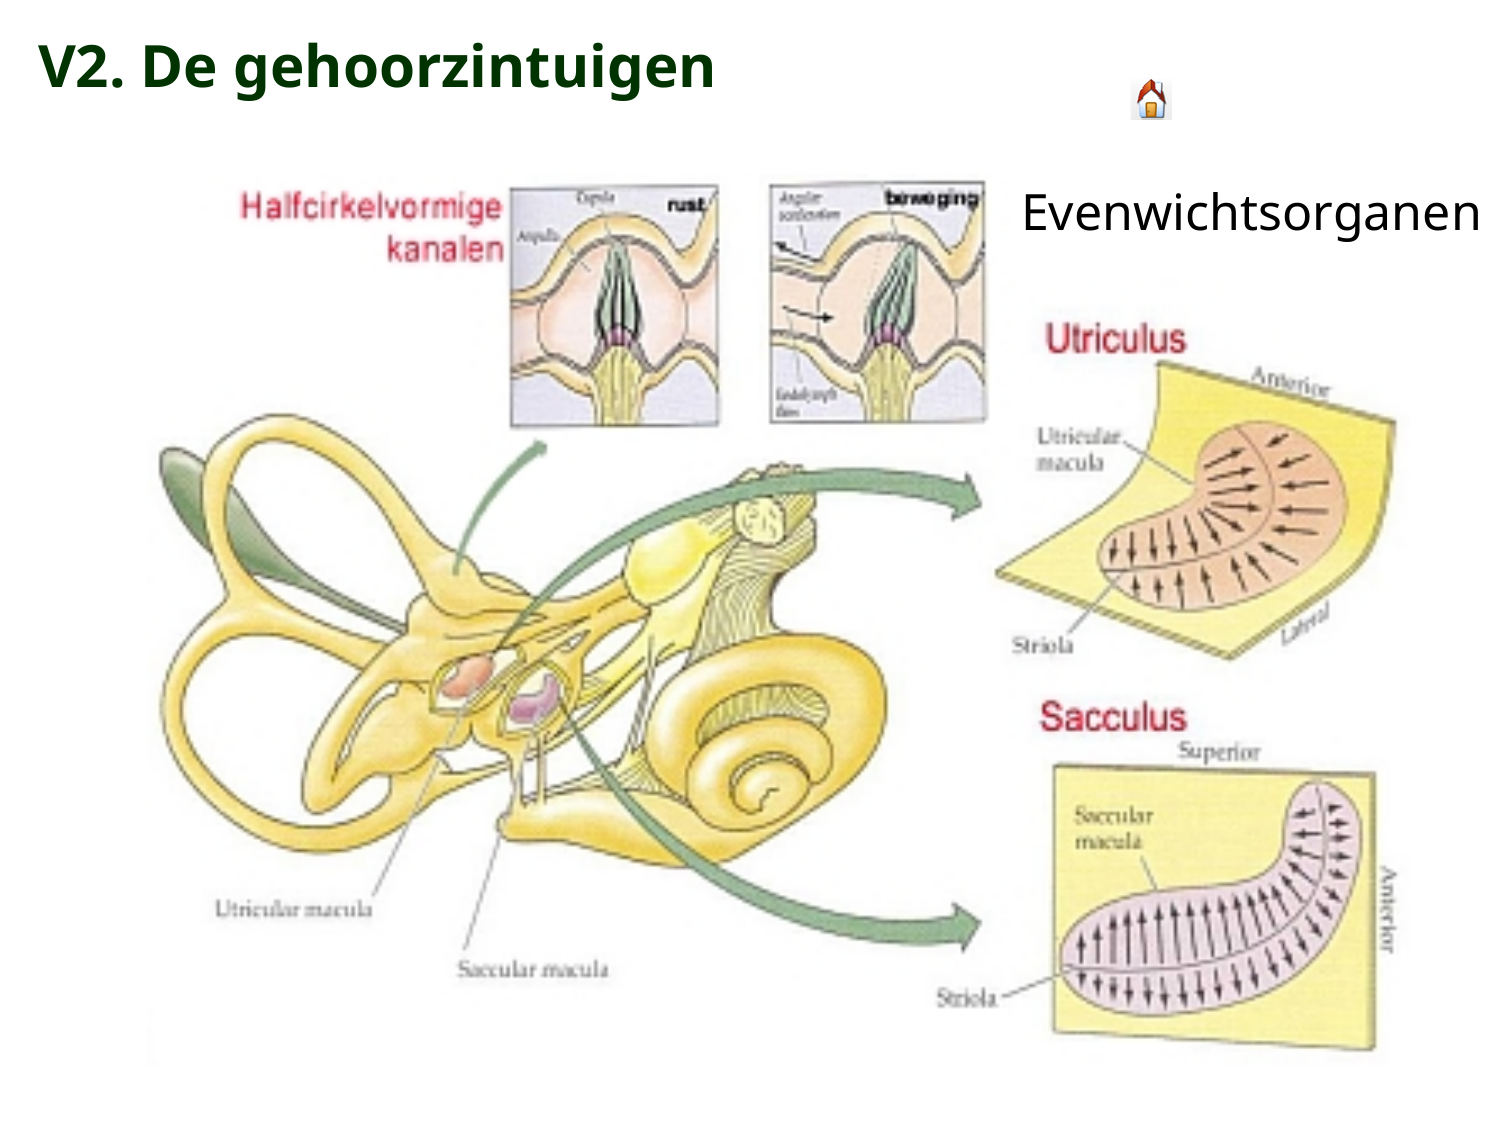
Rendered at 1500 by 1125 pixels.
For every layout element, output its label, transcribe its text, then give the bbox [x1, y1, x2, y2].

text_box Evenwichtsorganen [1412, 172, 1498, 248]
text_box V2. De gehoorzintuigen [23, 11, 1020, 118]
picture [1129, 77, 1172, 120]
picture [147, 172, 1411, 1066]
